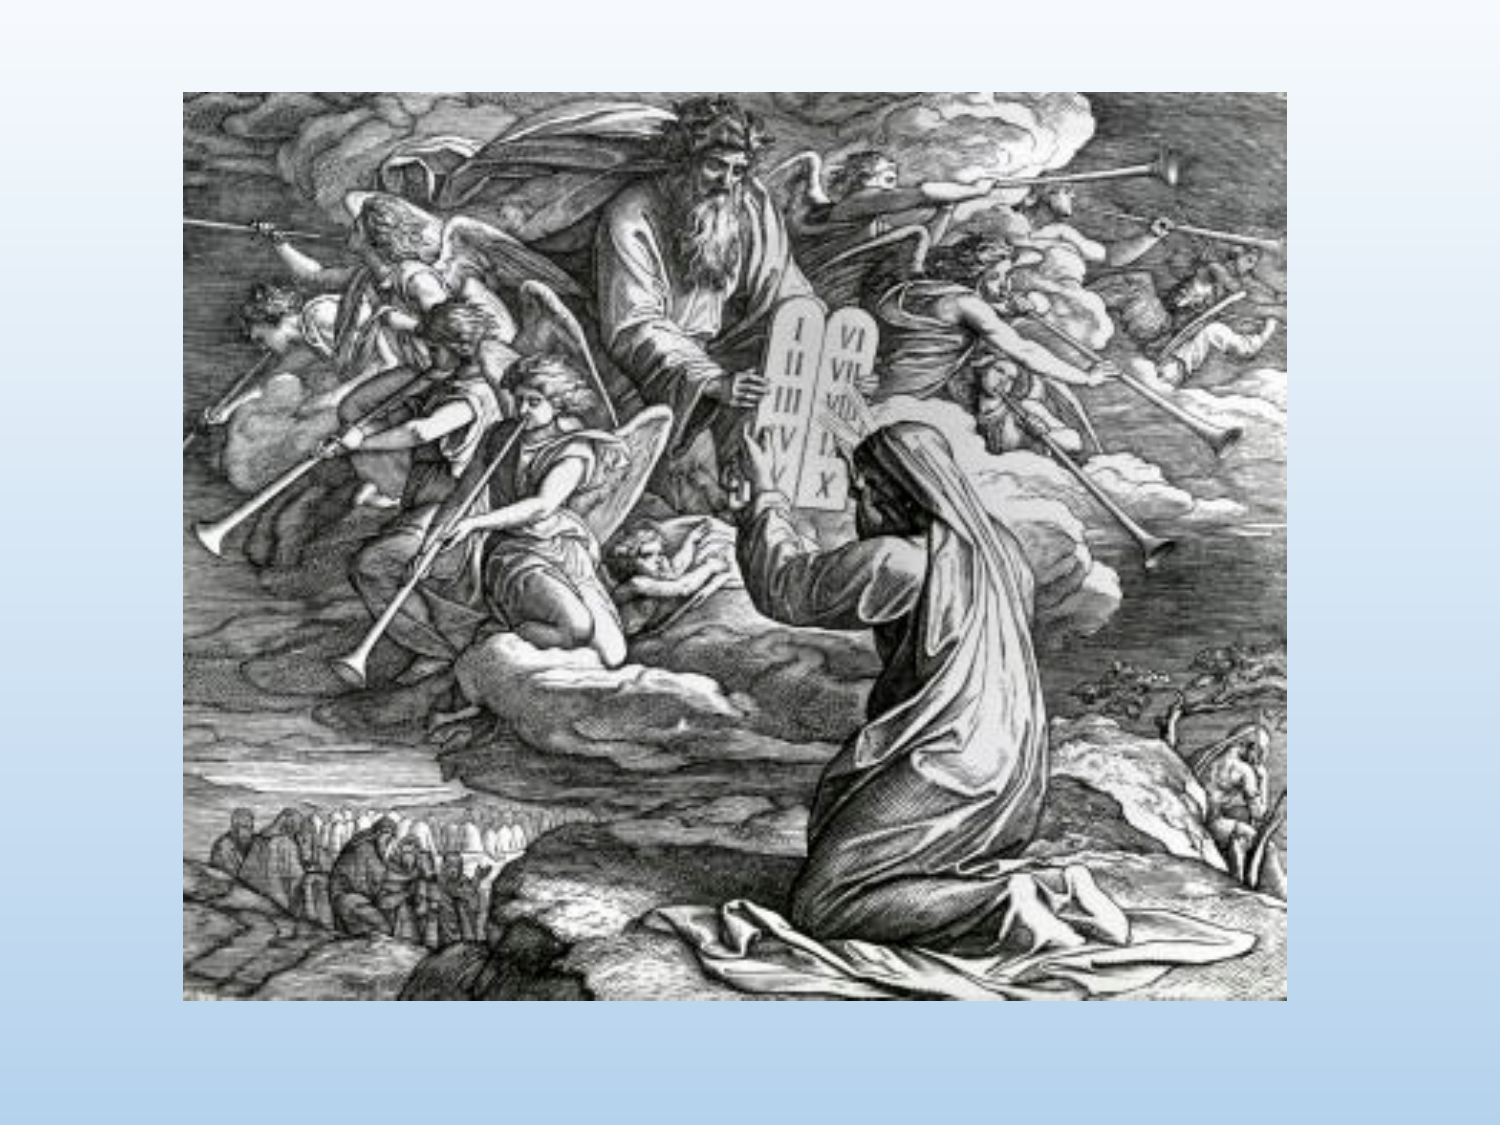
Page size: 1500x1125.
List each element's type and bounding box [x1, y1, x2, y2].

list [183, 92, 1287, 1001]
